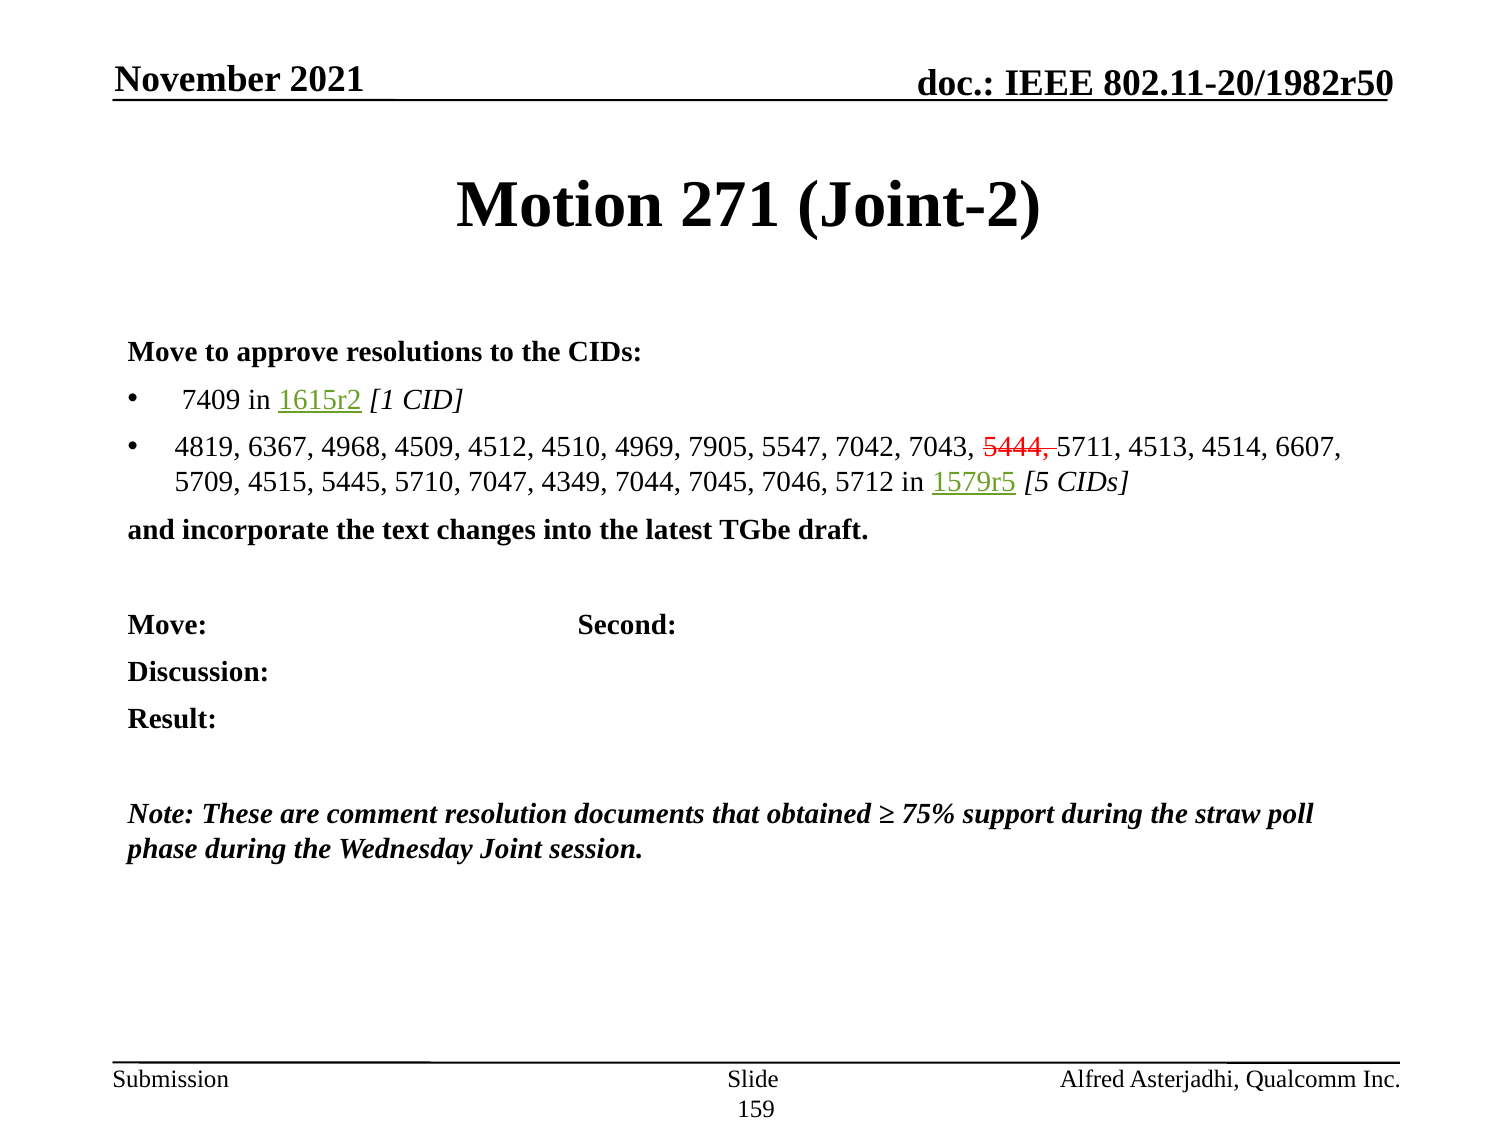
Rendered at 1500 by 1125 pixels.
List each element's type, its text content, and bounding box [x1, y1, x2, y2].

footer Alfred Asterjadhi, Qualcomm Inc. [878, 1061, 1402, 1093]
title Motion 271 (Joint-2) [112, 112, 1388, 288]
list Move to approve resolutions to the CIDs: 7409 in 1615r2 [1 CID] 4819, 6367, 4968, 4509, 4512, 4510, 4969, 7905, 5547, 7042, 7043, 5444, 5711, 4513, 4514, 6607, 5709, 4515, 5445, 5710, 7047, 4349, 7044, 7045, 7046, 5712 in 1579r5 [5 CIDs] and incorporate the text changes into the latest TGbe draft. Move: Second: Discussion: Result: Note: These are comment resolution documents that obtained ≥ 75% support during the straw poll phase during the Wednesday Joint session. [112, 324, 1388, 1063]
slide_number Slide 159 [712, 1061, 800, 1123]
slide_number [114, 54, 423, 100]
